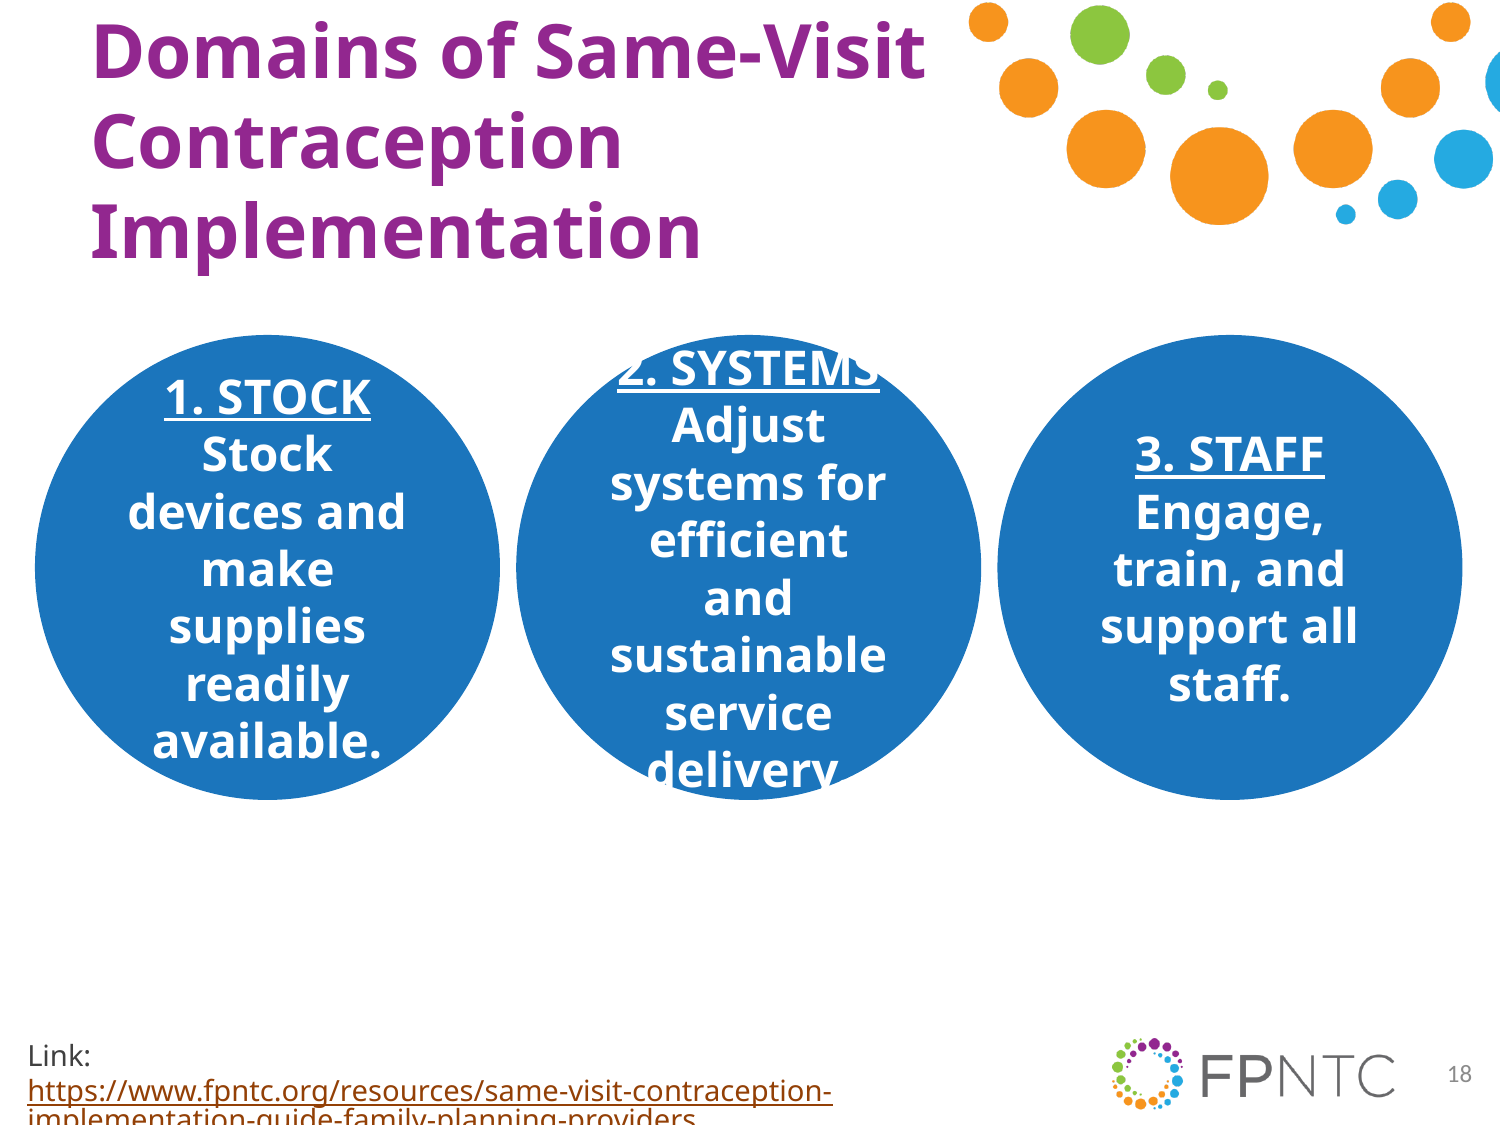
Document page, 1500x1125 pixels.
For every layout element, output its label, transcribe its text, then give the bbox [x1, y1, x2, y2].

picture [1112, 1038, 1409, 1111]
slide_number 18 [1412, 1042, 1488, 1103]
text_box 3. STAFF Engage, train, and support all staff. [995, 332, 1465, 803]
title Domains of Same-Visit Contraception Implementation [75, 45, 1088, 233]
text_box 2. SYSTEMS Adjust systems for efficient and sustainable service delivery. [514, 332, 984, 803]
text_box 1. STOCK Stock devices and make supplies readily available. [32, 332, 503, 803]
text_box Link: https://www.fpntc.org/resources/same-visit-contraception-implementation-guide-family-planning-providers [12, 1029, 850, 1120]
picture [962, 0, 1500, 225]
